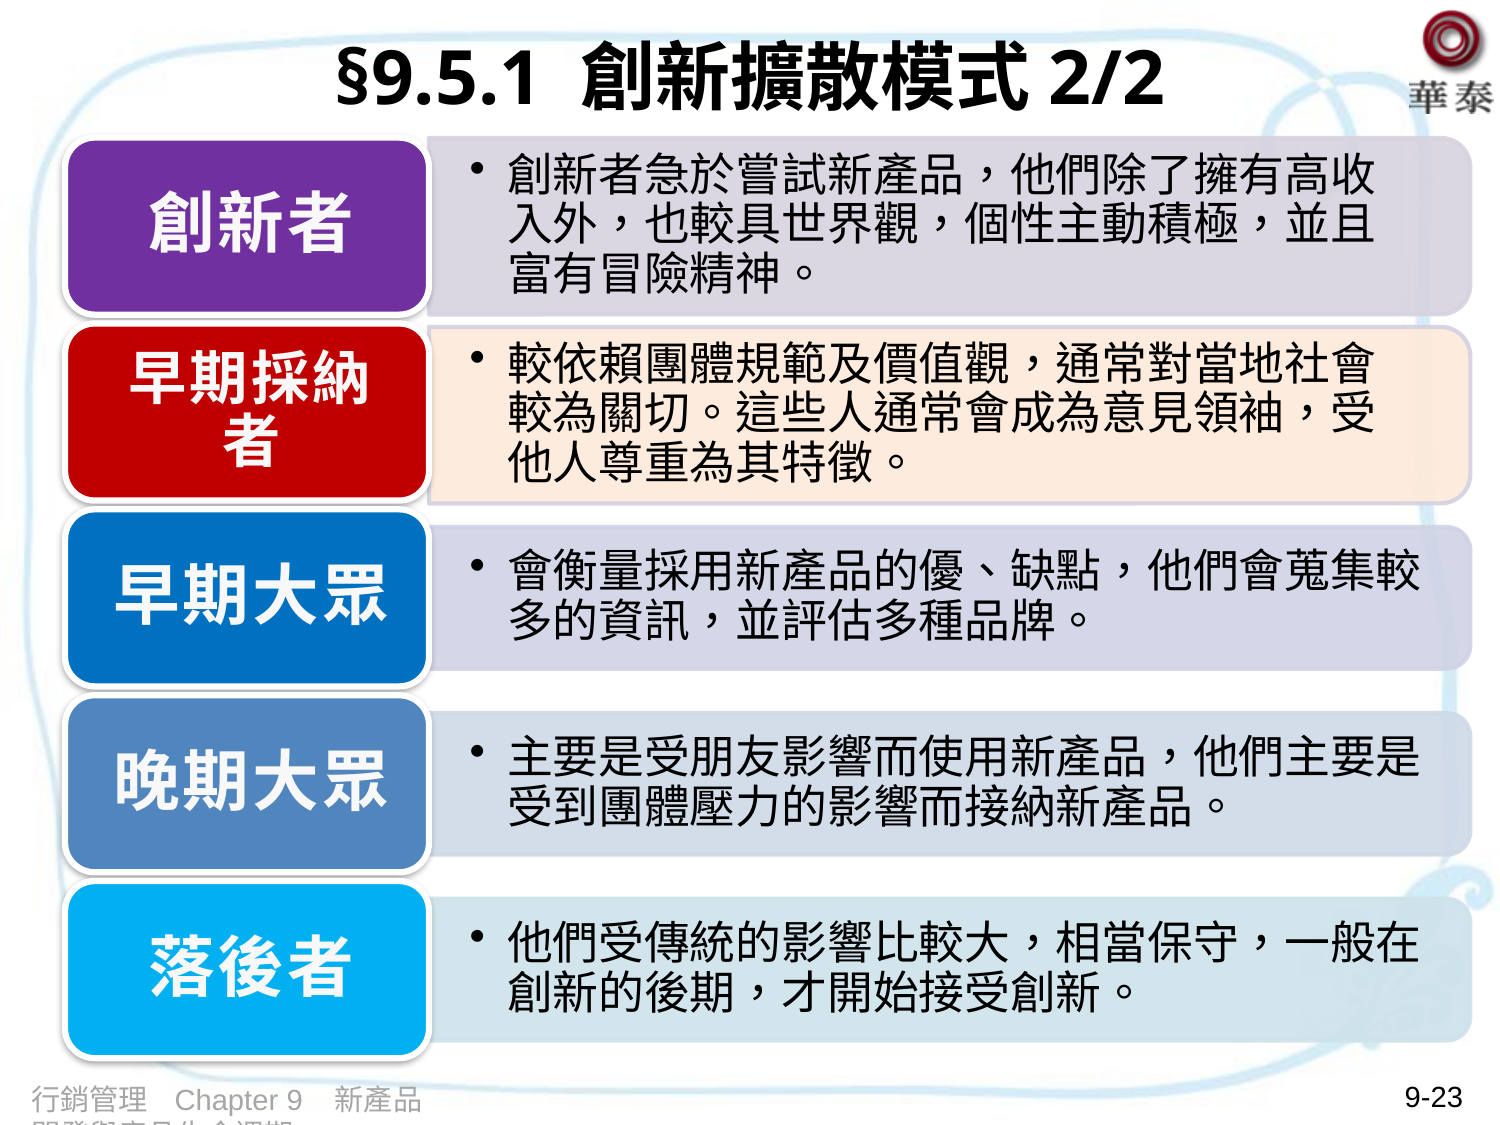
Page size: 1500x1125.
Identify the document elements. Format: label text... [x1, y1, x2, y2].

slide_number 行銷管理 Chapter 9 新產品開發與產品生命週期 [16, 1073, 443, 1118]
slide_number 9-23 [1128, 1070, 1479, 1115]
title §9.5.1 創新擴散模式2/2 [75, 0, 1425, 134]
picture [0, 0, 1500, 1125]
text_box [64, 136, 1471, 1059]
